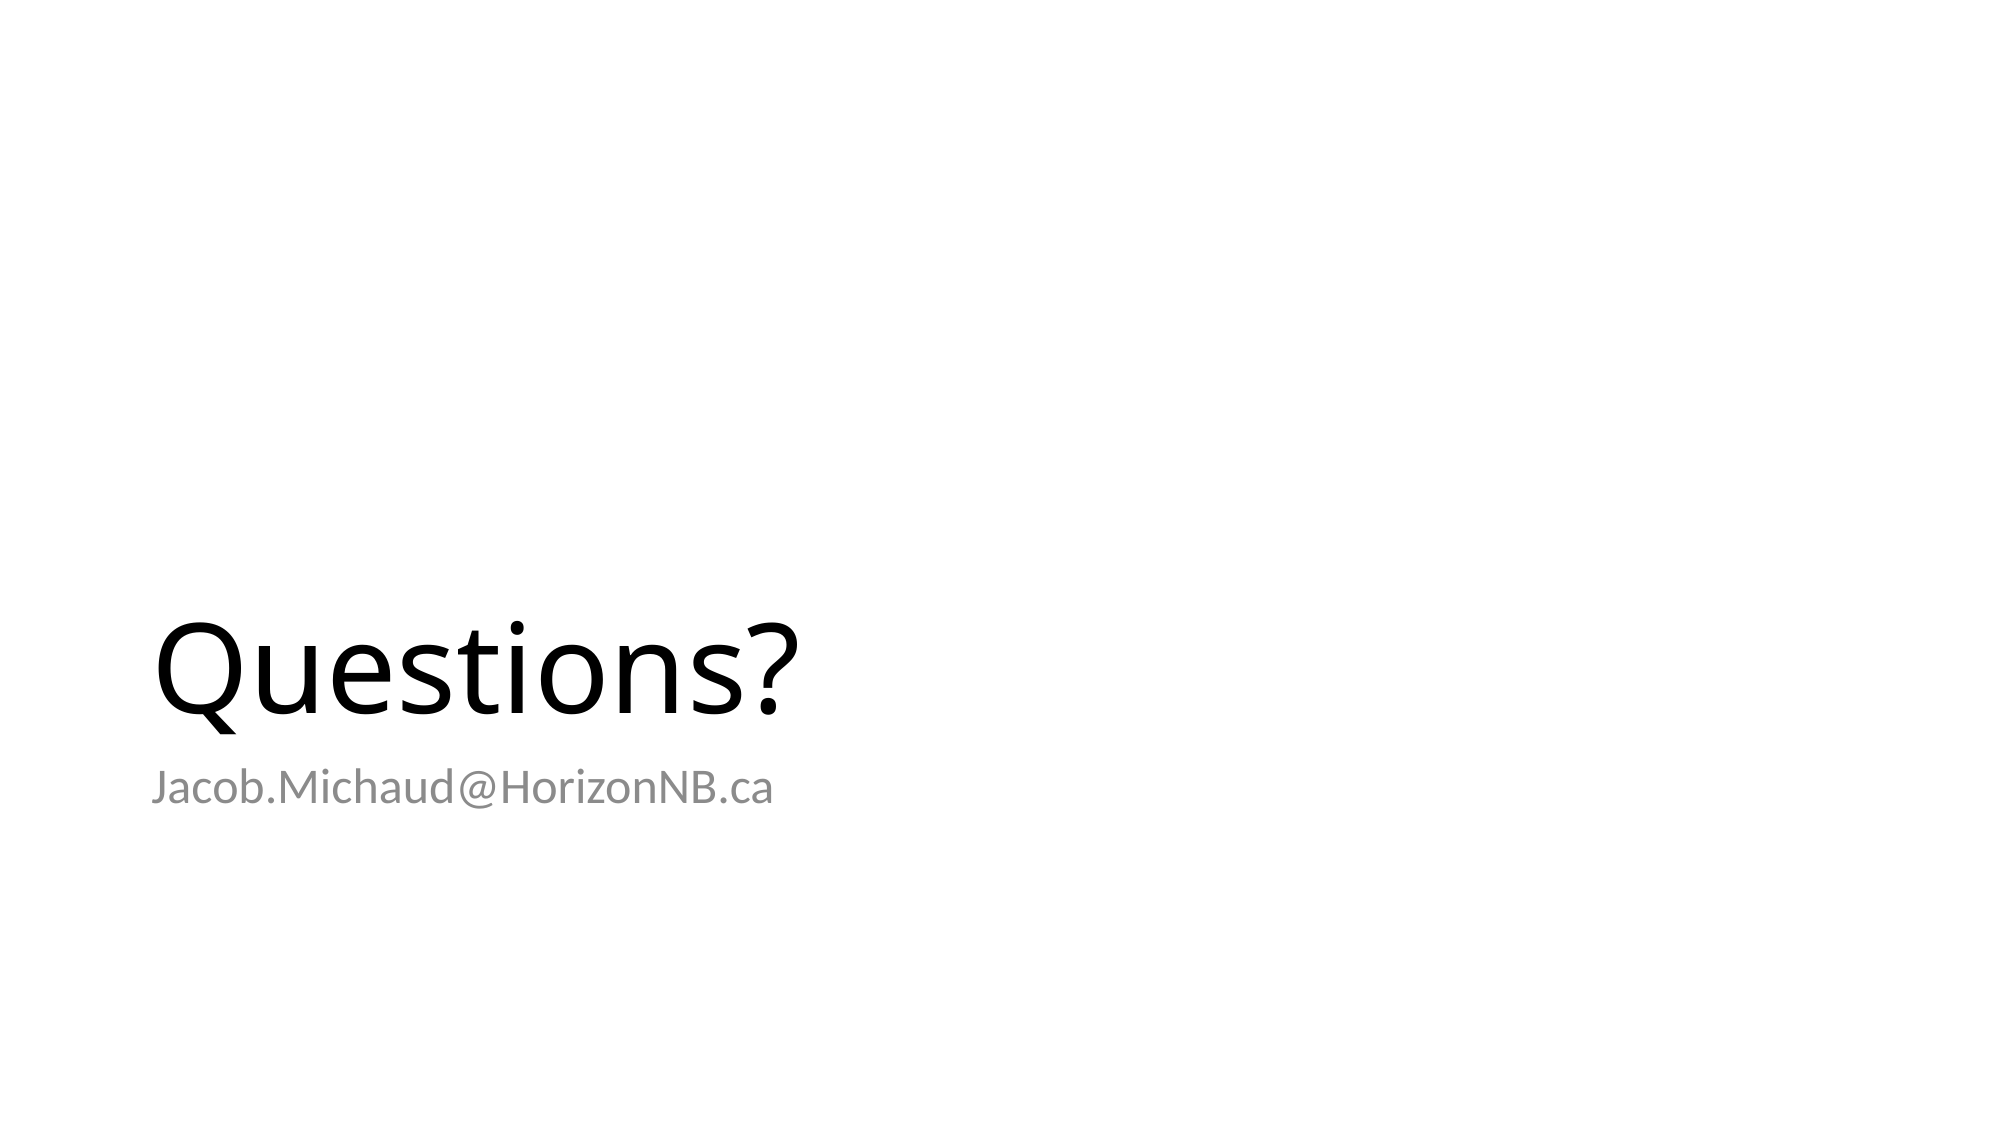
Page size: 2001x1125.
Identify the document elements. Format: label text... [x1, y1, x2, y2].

title Questions? [136, 280, 1862, 749]
list Jacob.Michaud@HorizonNB.ca [136, 752, 1862, 999]
